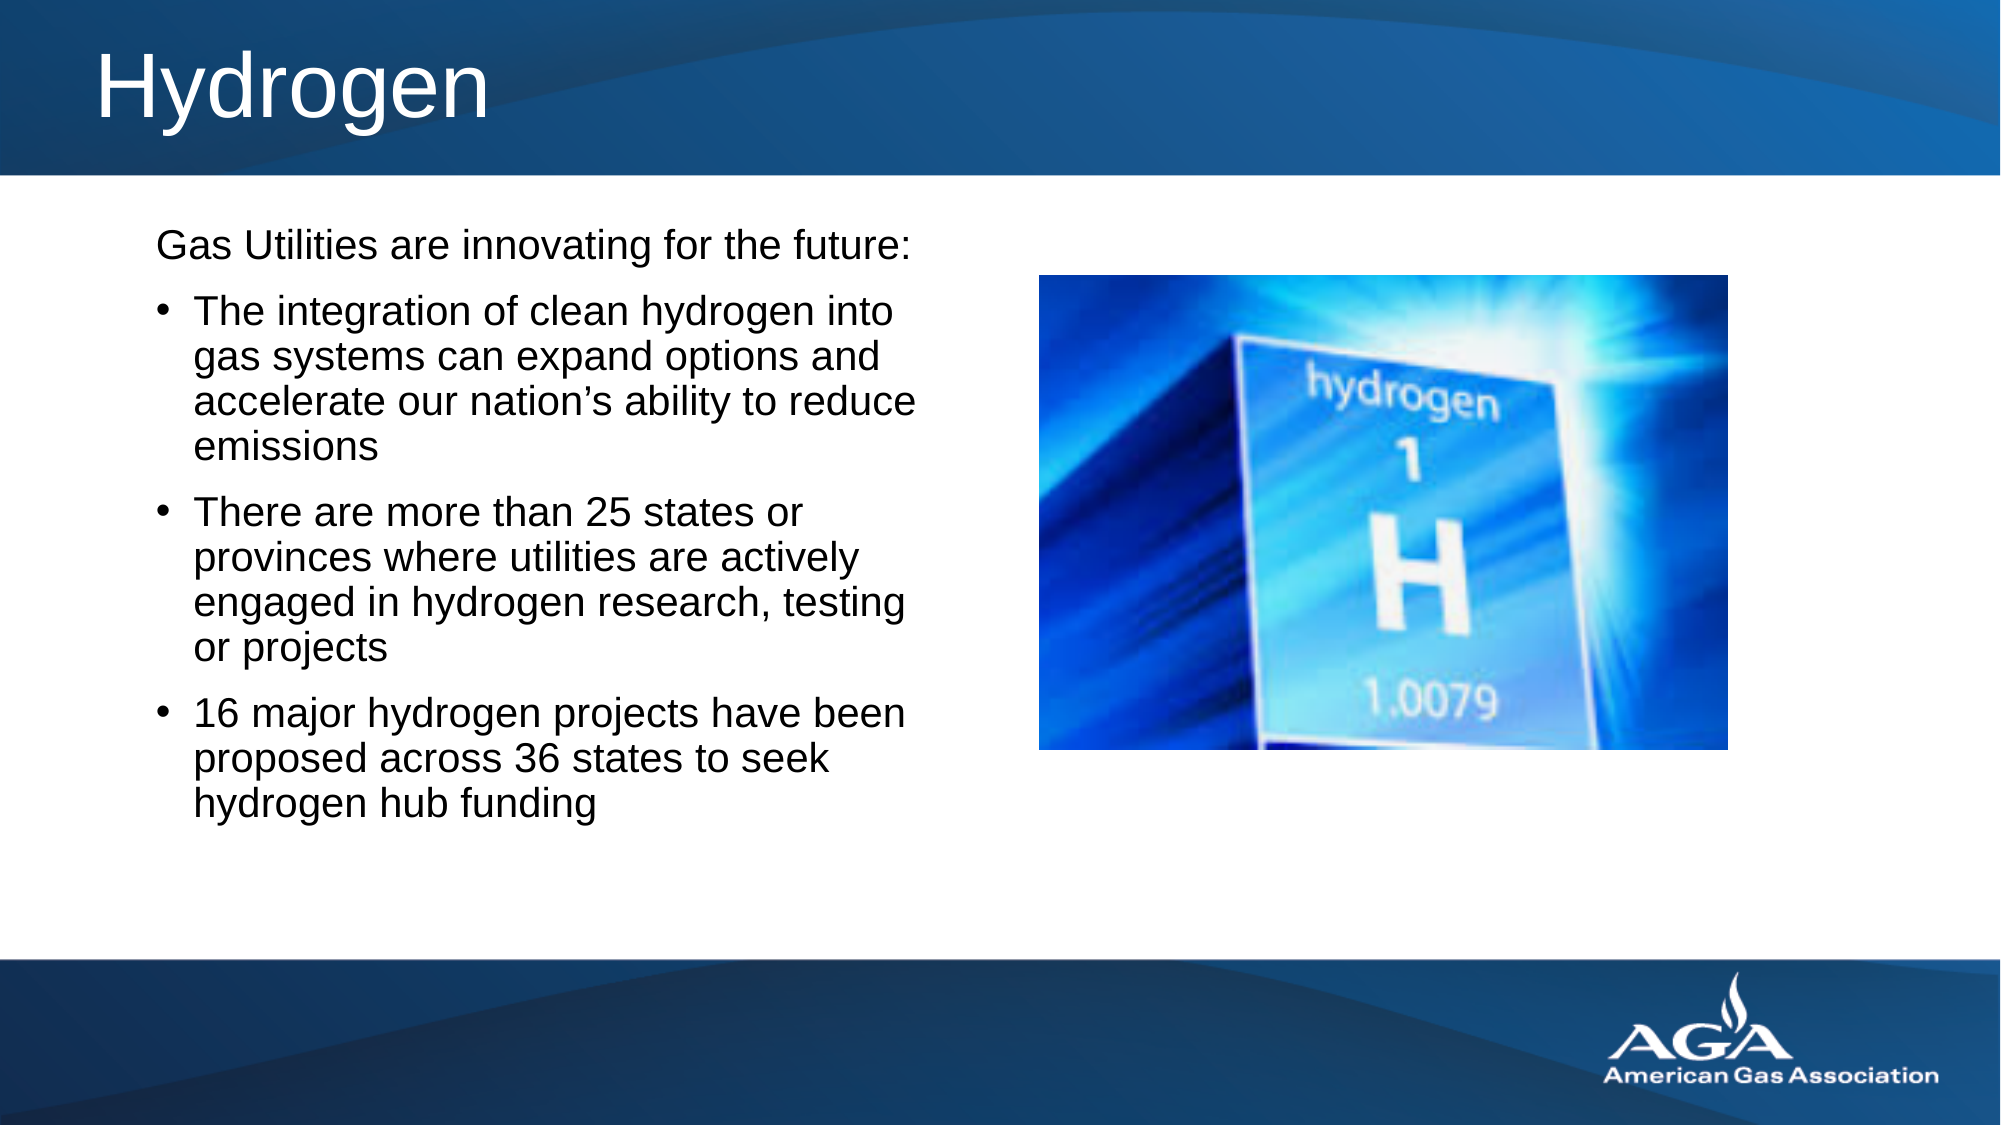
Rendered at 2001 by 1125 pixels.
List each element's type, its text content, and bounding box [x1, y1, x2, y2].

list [1039, 275, 1728, 750]
list Gas Utilities are innovating for the future: The integration of clean hydrogen into gas systems can expand options and accelerate our nation’s ability to reduce emissions There are more than 25 states or provinces where utilities are actively engaged in hydrogen research, testing or projects 16 major hydrogen projects have been proposed across 36 states to seek hydrogen hub funding [140, 216, 961, 911]
title Hydrogen [79, 29, 1799, 146]
picture [0, 0, 2001, 1125]
